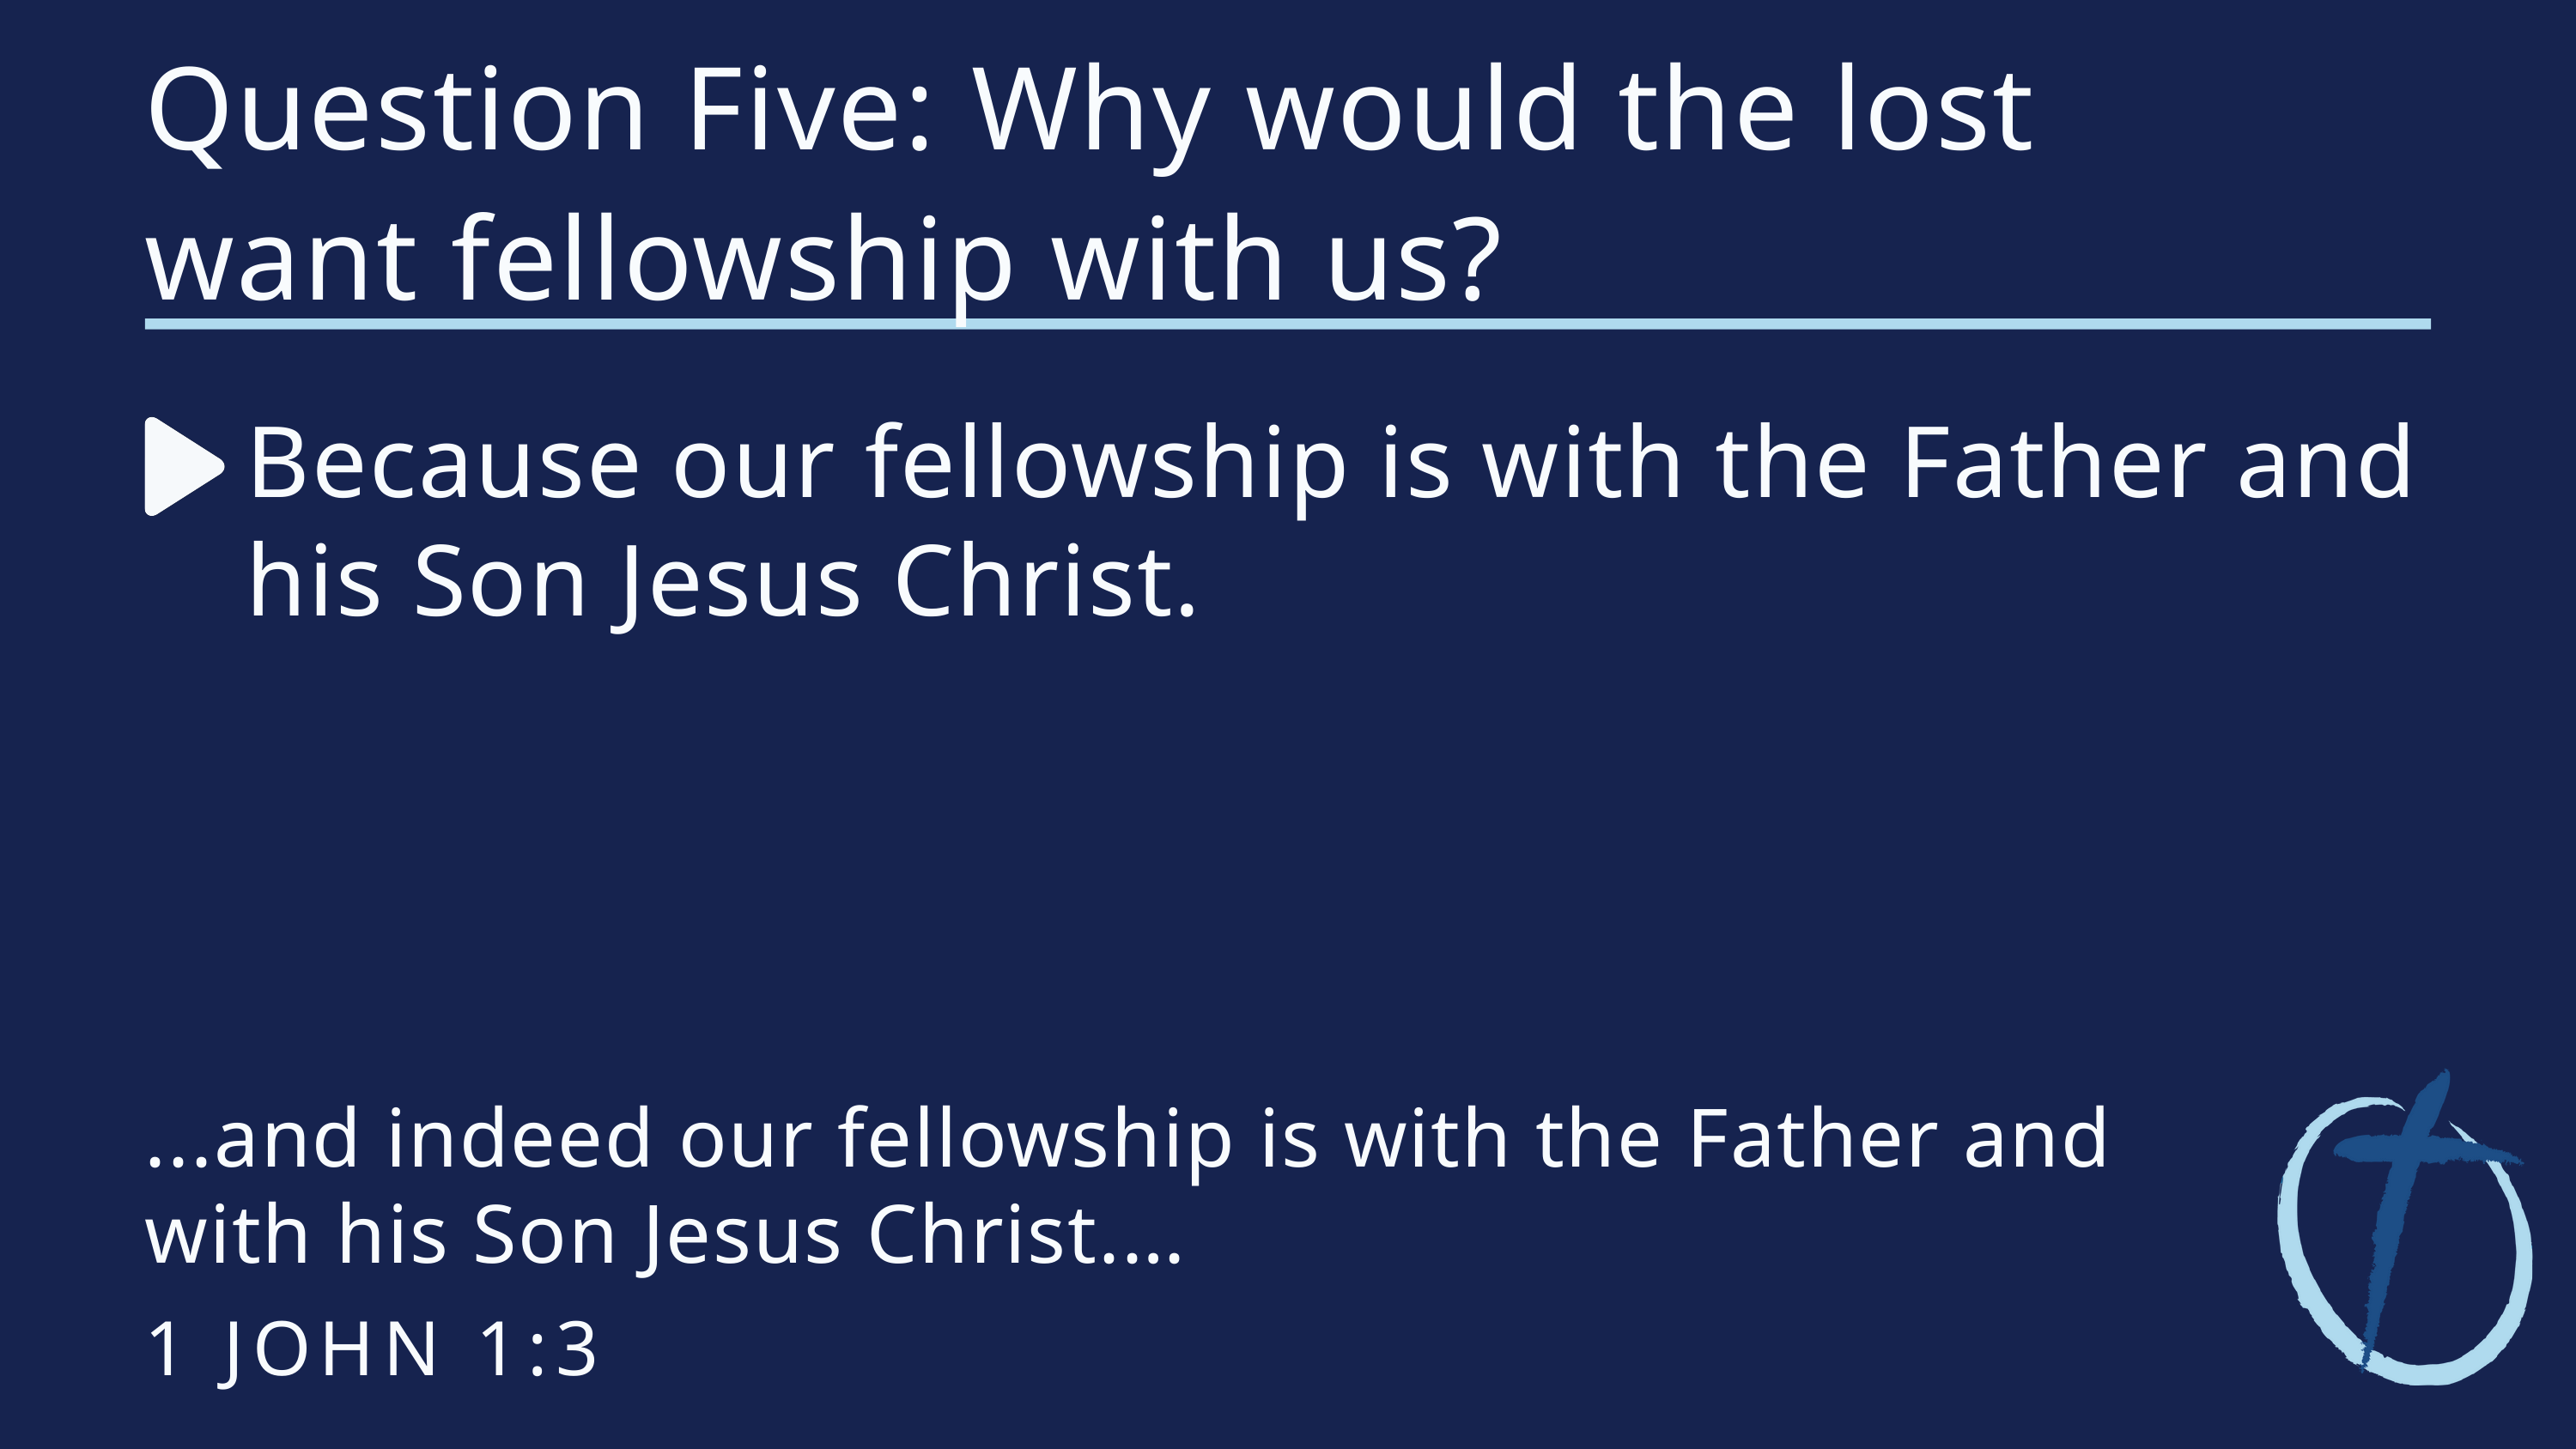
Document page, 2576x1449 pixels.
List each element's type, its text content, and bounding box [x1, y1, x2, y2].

text_box Question Five: Why would the lost want fellowship with us? [144, 22, 2345, 323]
text_box ...and indeed our fellowship is with the Father and with his Son Jesus Christ.… [144, 1086, 2197, 1280]
text_box Because our fellowship is with the Father and his Son Jesus Christ. [246, 399, 2468, 636]
text_box [144, 416, 225, 517]
text_box [2274, 1068, 2533, 1385]
text_box [144, 318, 2432, 330]
text_box 1 JOHN 1:3 [144, 1280, 2197, 1391]
